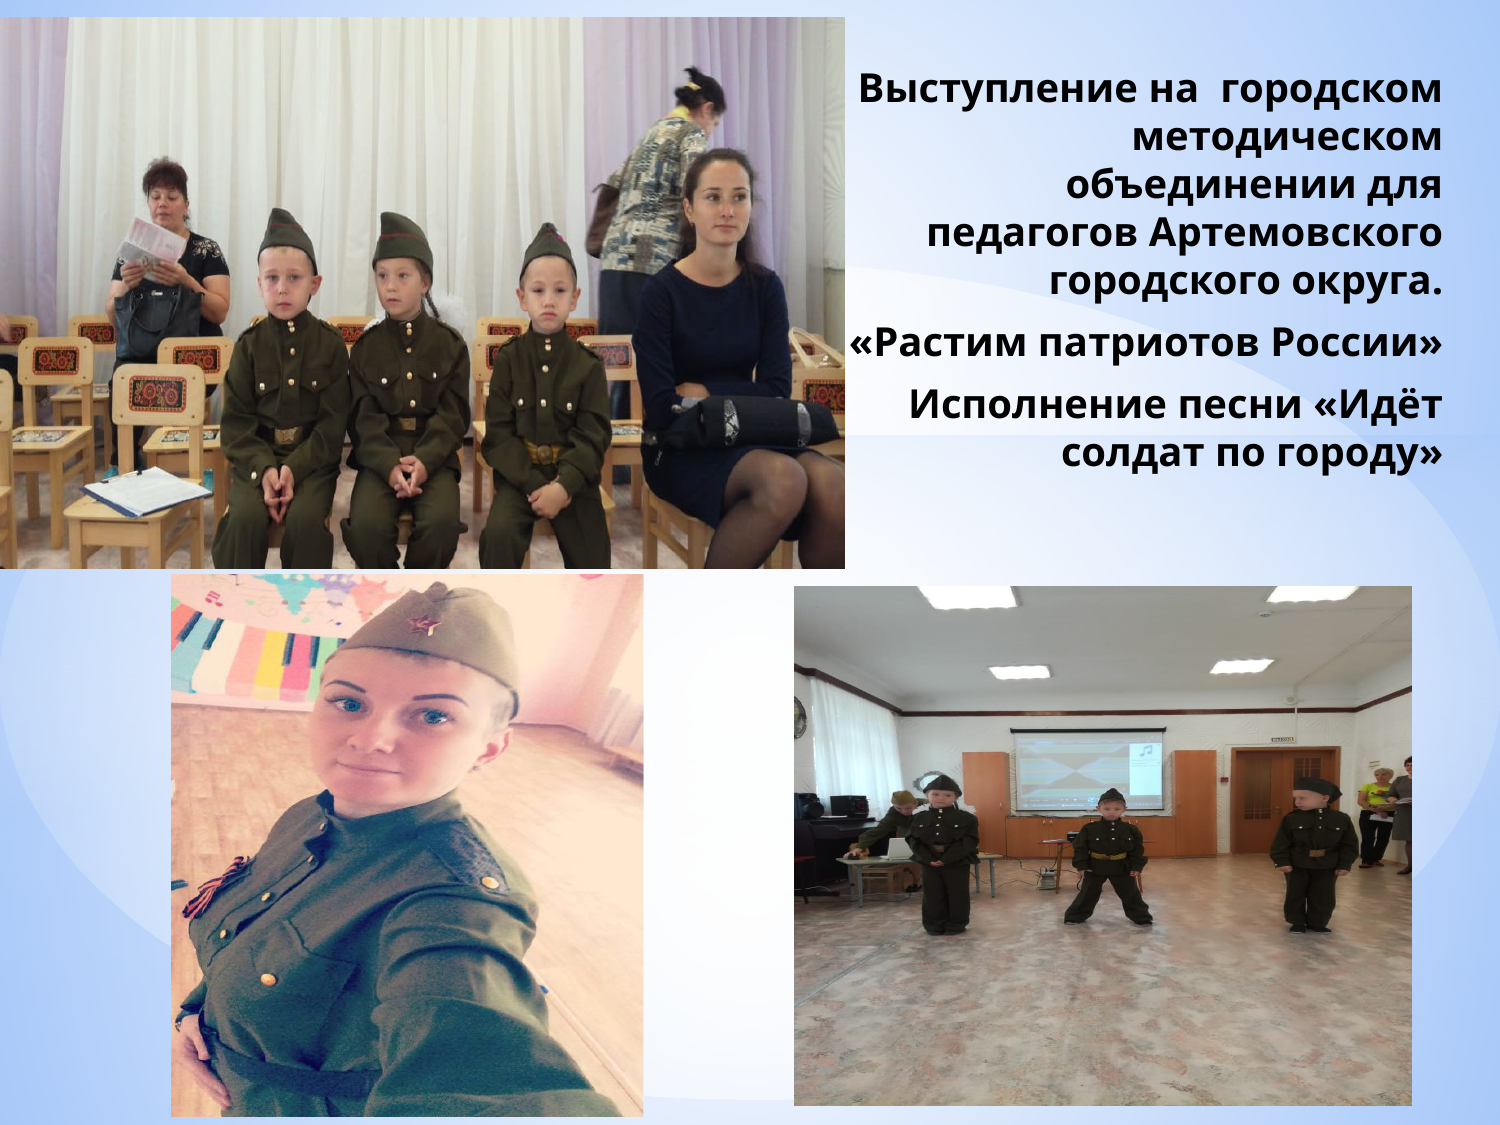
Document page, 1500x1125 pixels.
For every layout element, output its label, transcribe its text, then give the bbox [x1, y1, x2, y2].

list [0, 17, 845, 569]
picture [170, 574, 644, 1118]
picture [794, 585, 1412, 1107]
list Выступление на городском методическом объединении для педагогов Артемовского городского округа. «Растим патриотов России» Исполнение песни «Идёт солдат по городу» [849, 54, 1459, 528]
